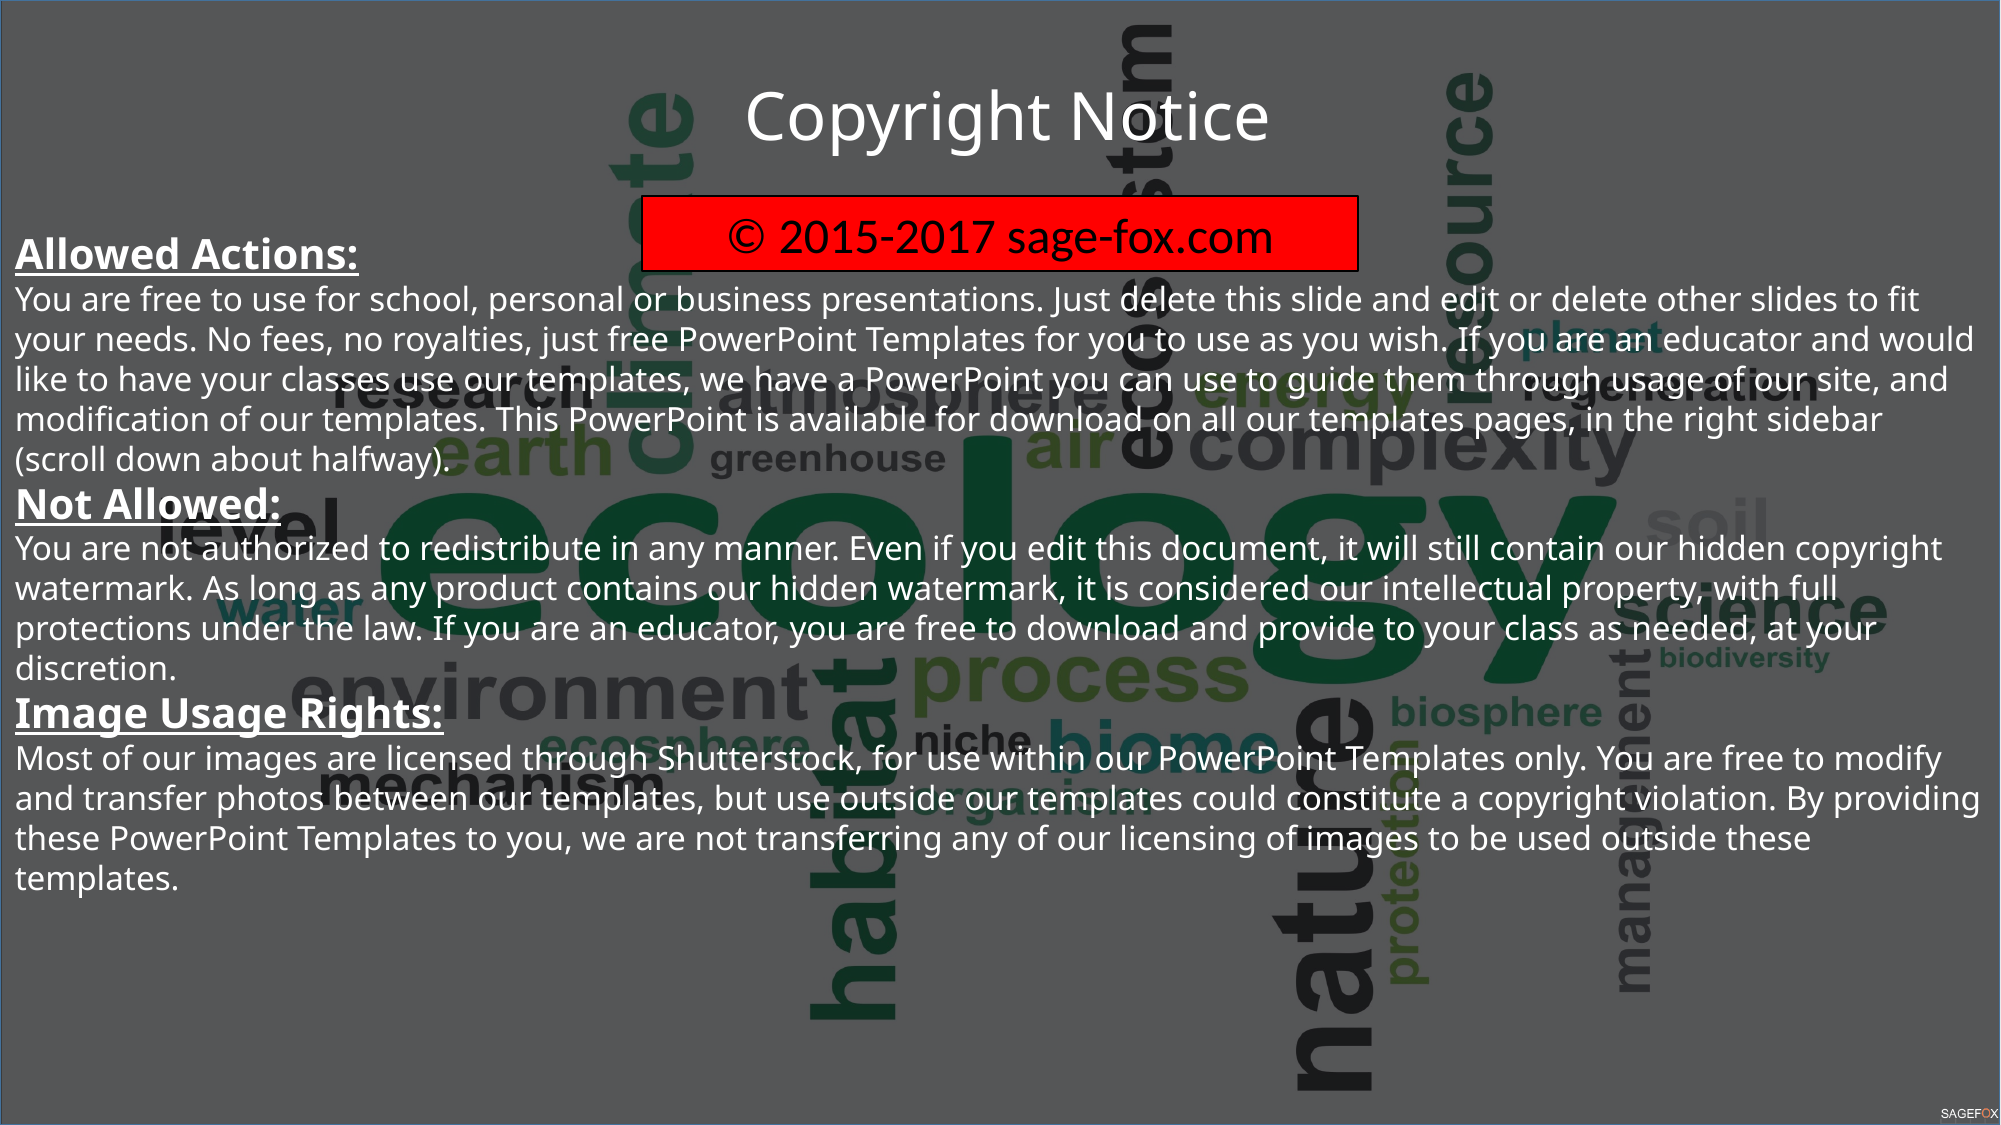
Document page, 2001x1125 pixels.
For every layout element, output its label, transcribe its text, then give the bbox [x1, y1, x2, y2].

text_box © 2015-2017 sage-fox.com [641, 196, 1358, 272]
title Copyright Notice [493, 60, 1524, 178]
text_box Allowed Actions: You are free to use for school, personal or business presentations. Just delete this slide and edit or delete other slides to fit your needs. No fees, no royalties, just free PowerPoint Templates for you to use as you wish. If you are an educator and would like to have your classes use our templates, we have a PowerPoint you can use to guide them through usage of our site, and modification of our templates. This PowerPoint is available for download on all our templates pages, in the right sidebar (scroll down about halfway). Not Allowed: You are not authorized to redistribute in any manner. Even if you edit this document, it will still contain our hidden copyright watermark. As long as any product contains our hidden watermark, it is considered our intellectual property, with full protections under the law. If you are an educator, you are free to download and provide to your class as needed, at your discretion. Image Usage Rights: Most of our images are licensed through Shutterstock, for use within our PowerPoint Templates only. You are free to modify and transfer photos between our templates, but use outside our templates could constitute a copyright violation. By providing these PowerPoint Templates to you, we are not transferring any of our licensing of images to be used outside these templates. [0, 0, 2000, 1125]
